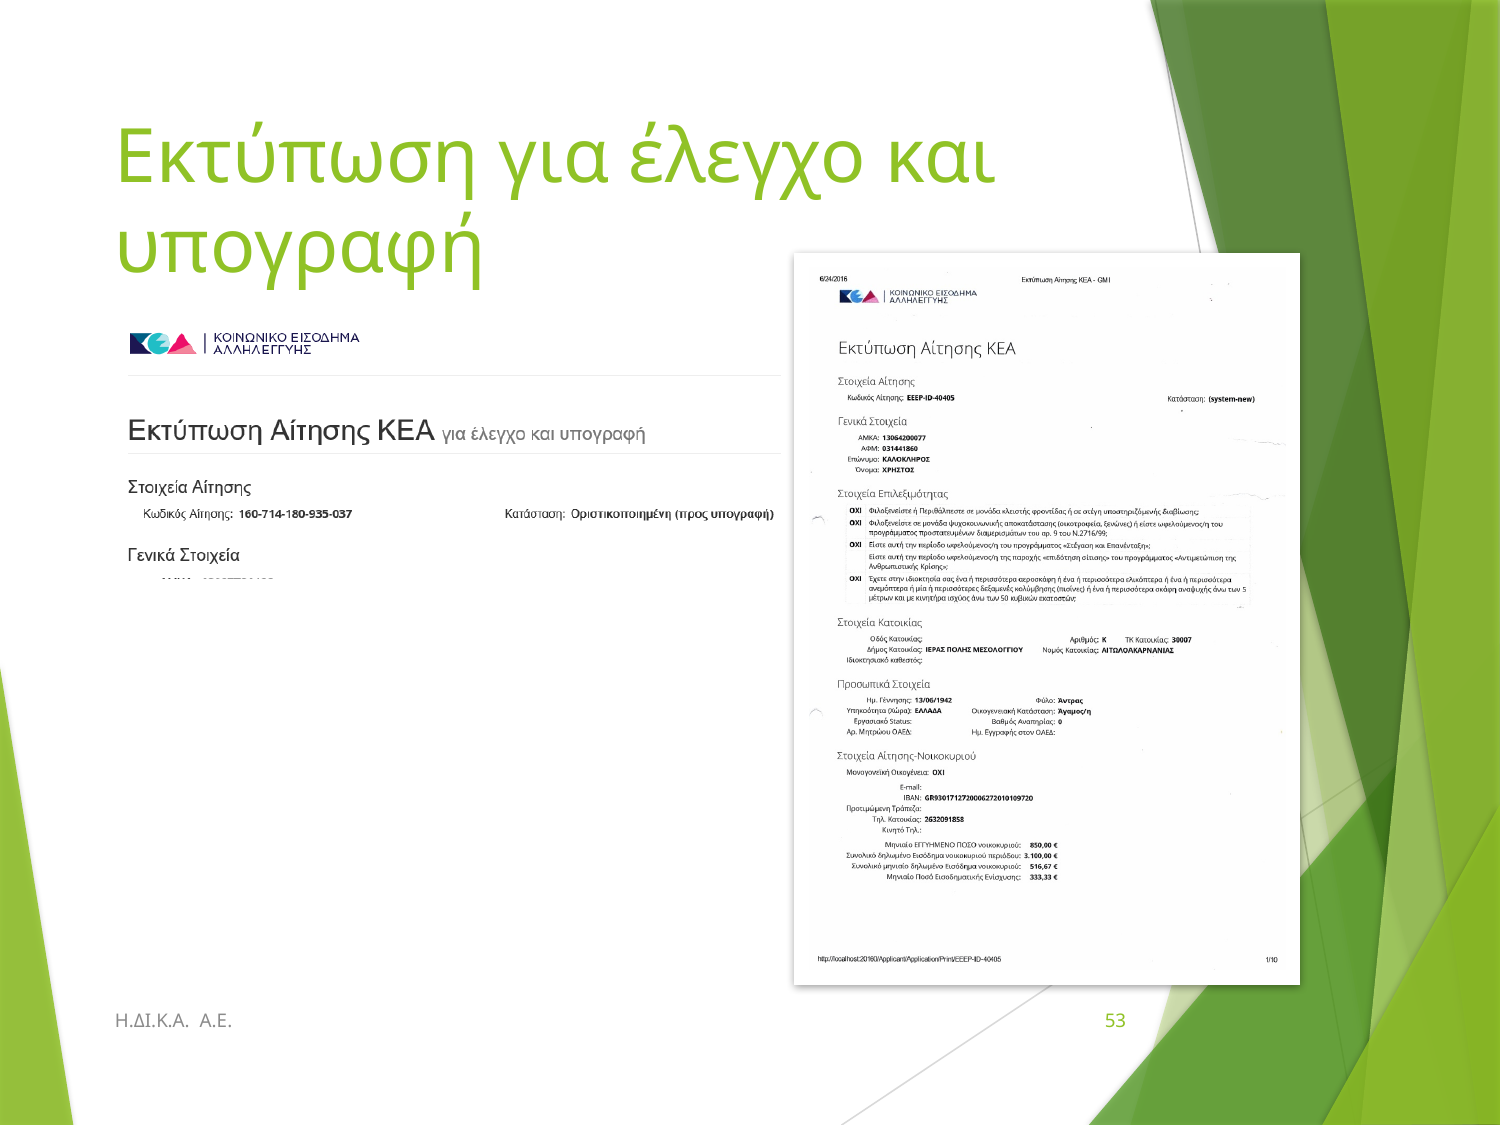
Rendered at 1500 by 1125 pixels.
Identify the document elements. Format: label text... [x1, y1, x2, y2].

picture [111, 318, 792, 580]
title Εκτύπωση για έλεγχο και υπογραφή [99, 99, 1142, 317]
footer Η.ΔΙ.Κ.Α. Α.Ε. [99, 991, 859, 1051]
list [808, 266, 1287, 971]
slide_number 53 [1057, 993, 1142, 1051]
